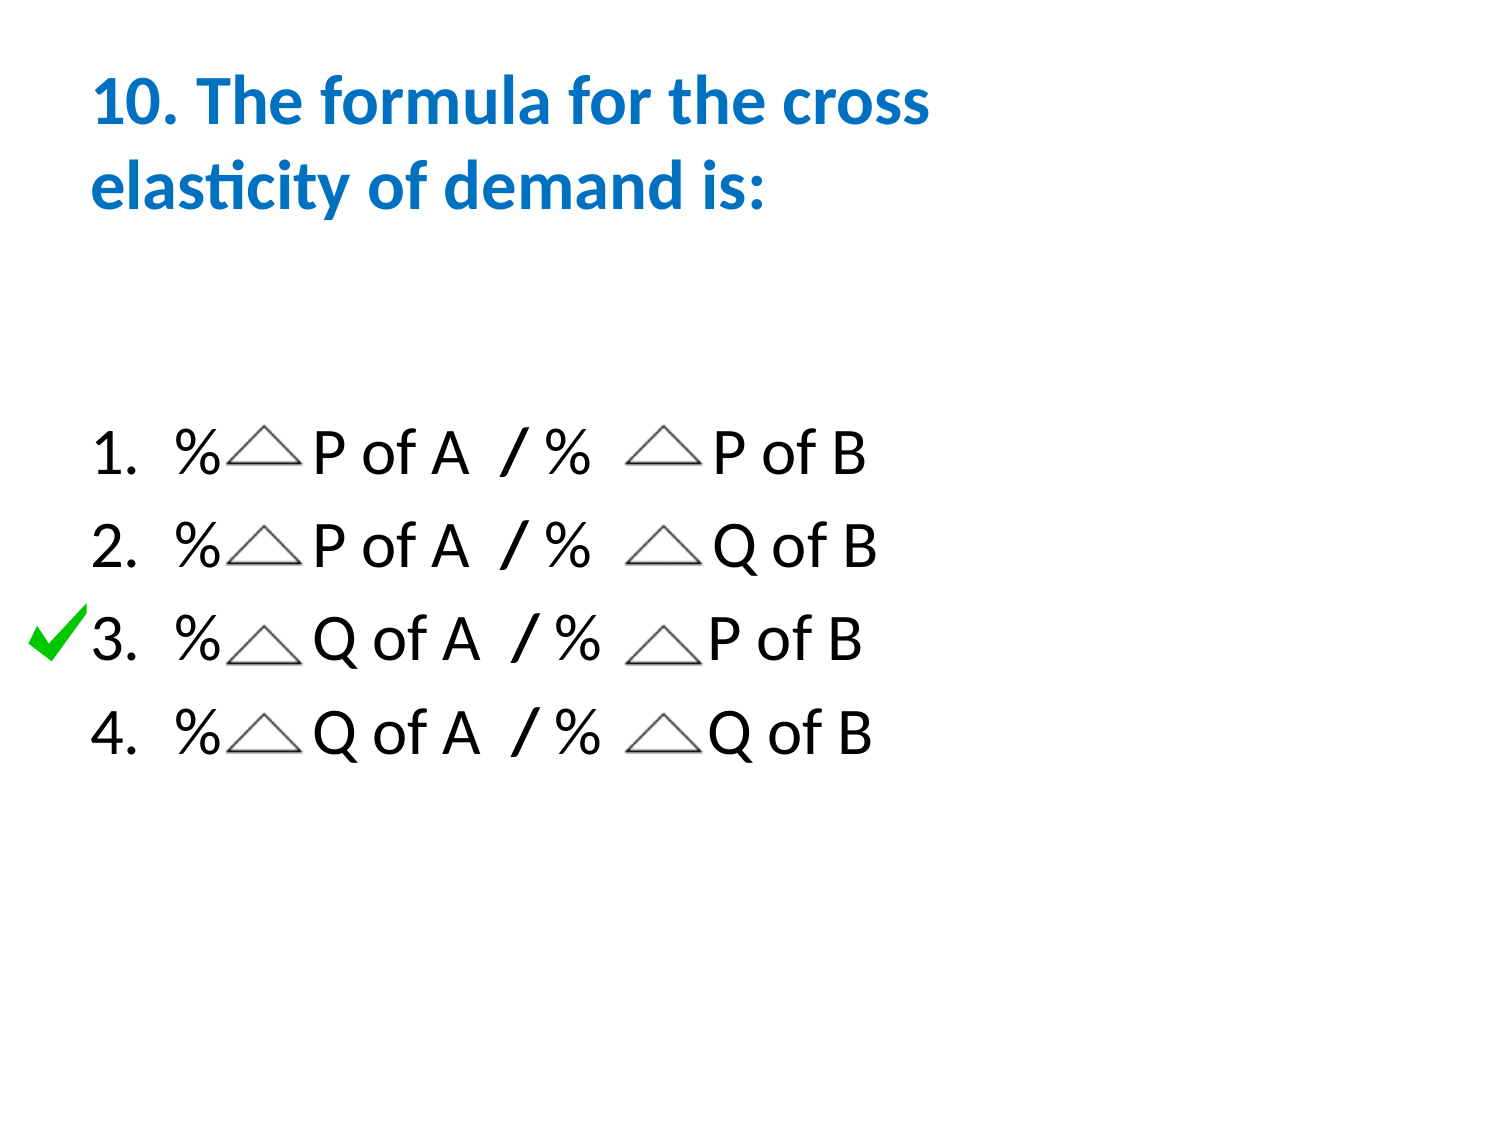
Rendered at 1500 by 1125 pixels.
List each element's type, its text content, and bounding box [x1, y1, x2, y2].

picture [224, 712, 305, 754]
picture [224, 424, 305, 466]
picture [224, 524, 305, 566]
picture [624, 712, 705, 754]
picture [224, 624, 305, 666]
text_box [26, 612, 75, 664]
picture [624, 424, 705, 466]
picture [624, 624, 705, 666]
picture [624, 524, 705, 566]
text_box % P of A / % P of B % P of A / % Q of B % Q of A / % P of B % Q of A / % Q of B [75, 399, 1025, 825]
title 10. The formula for the cross elasticity of demand is: [75, 45, 1125, 233]
